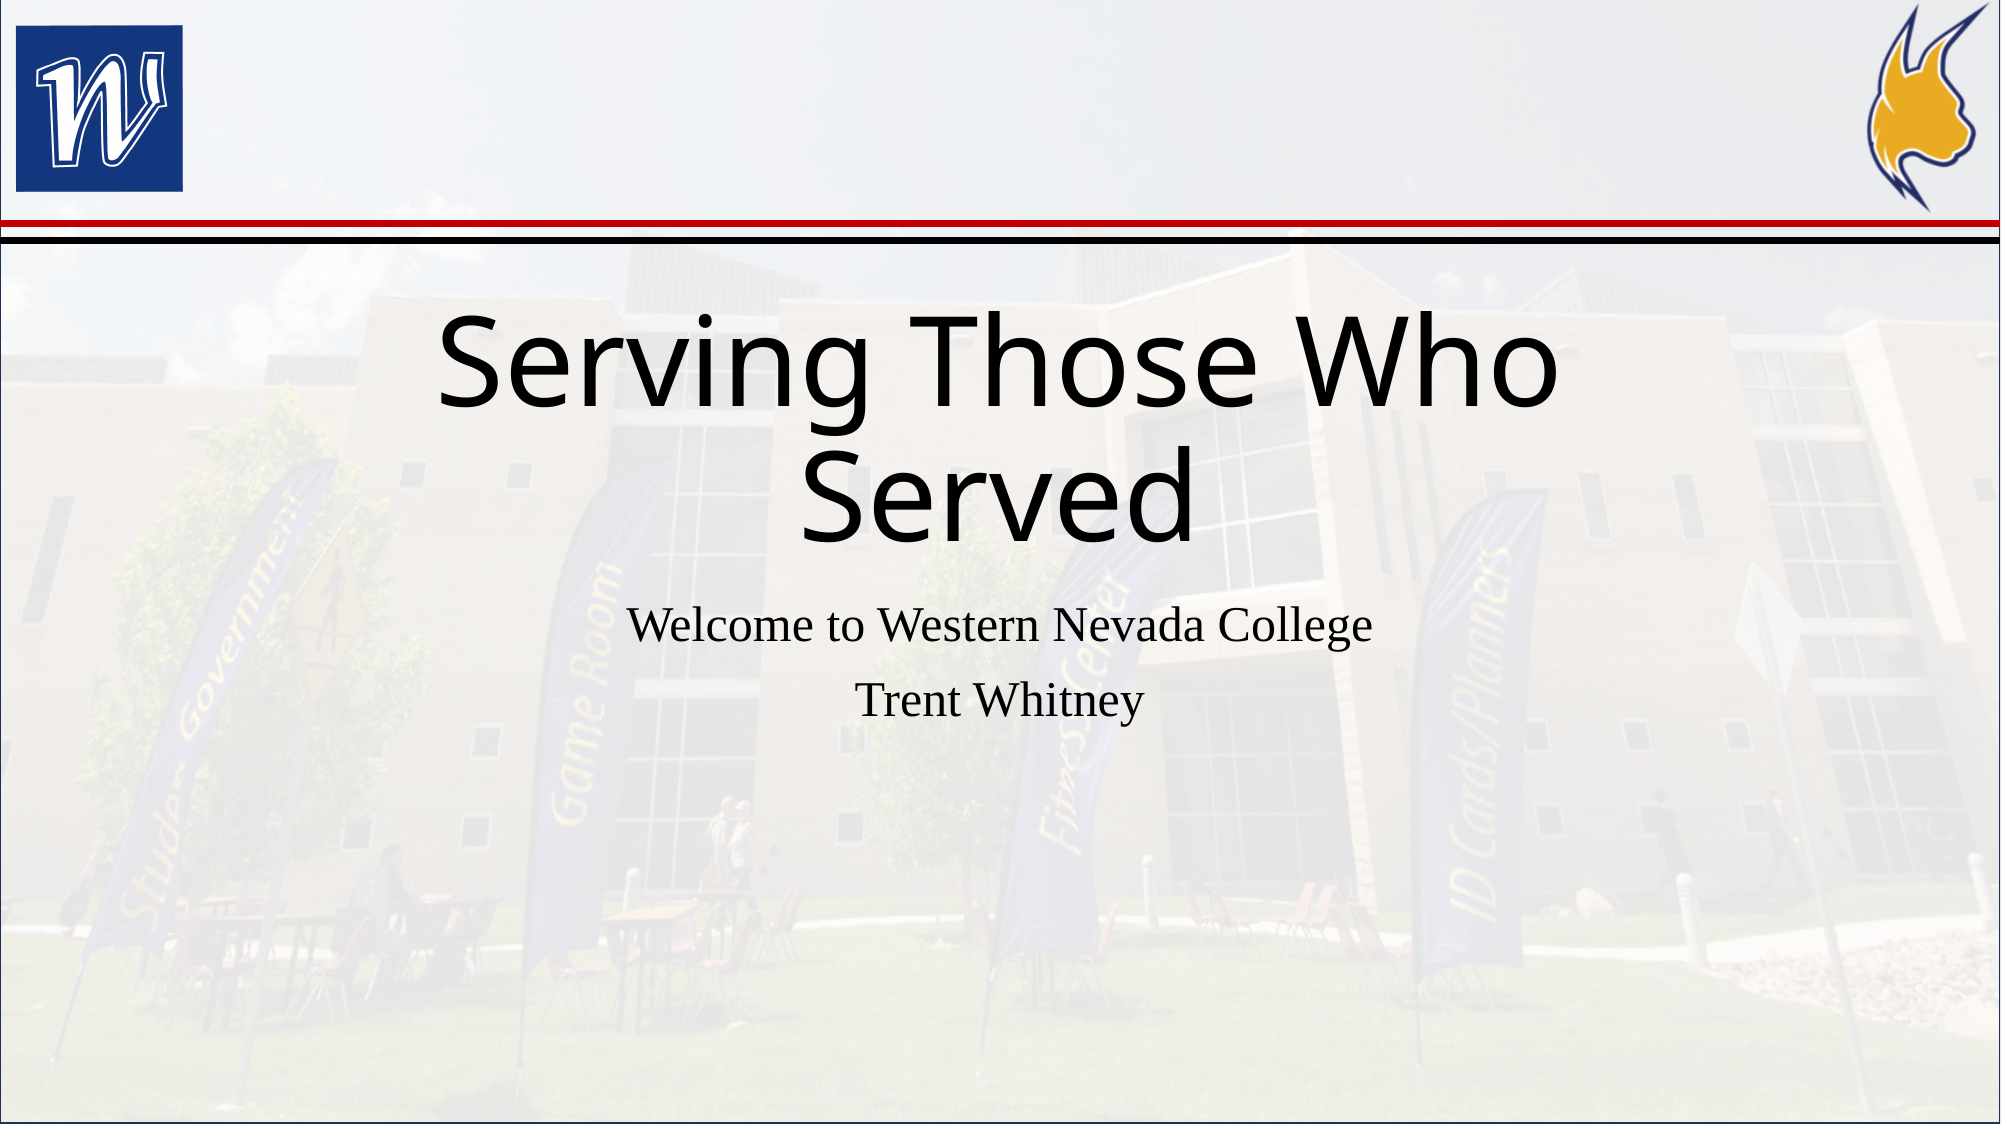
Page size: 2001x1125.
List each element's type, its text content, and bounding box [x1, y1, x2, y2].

title Serving Those Who Served [249, 184, 1750, 576]
subtitle Welcome to Western Nevada College Trent Whitney [249, 590, 1750, 863]
picture [1851, 2, 1990, 213]
picture [15, 23, 190, 192]
